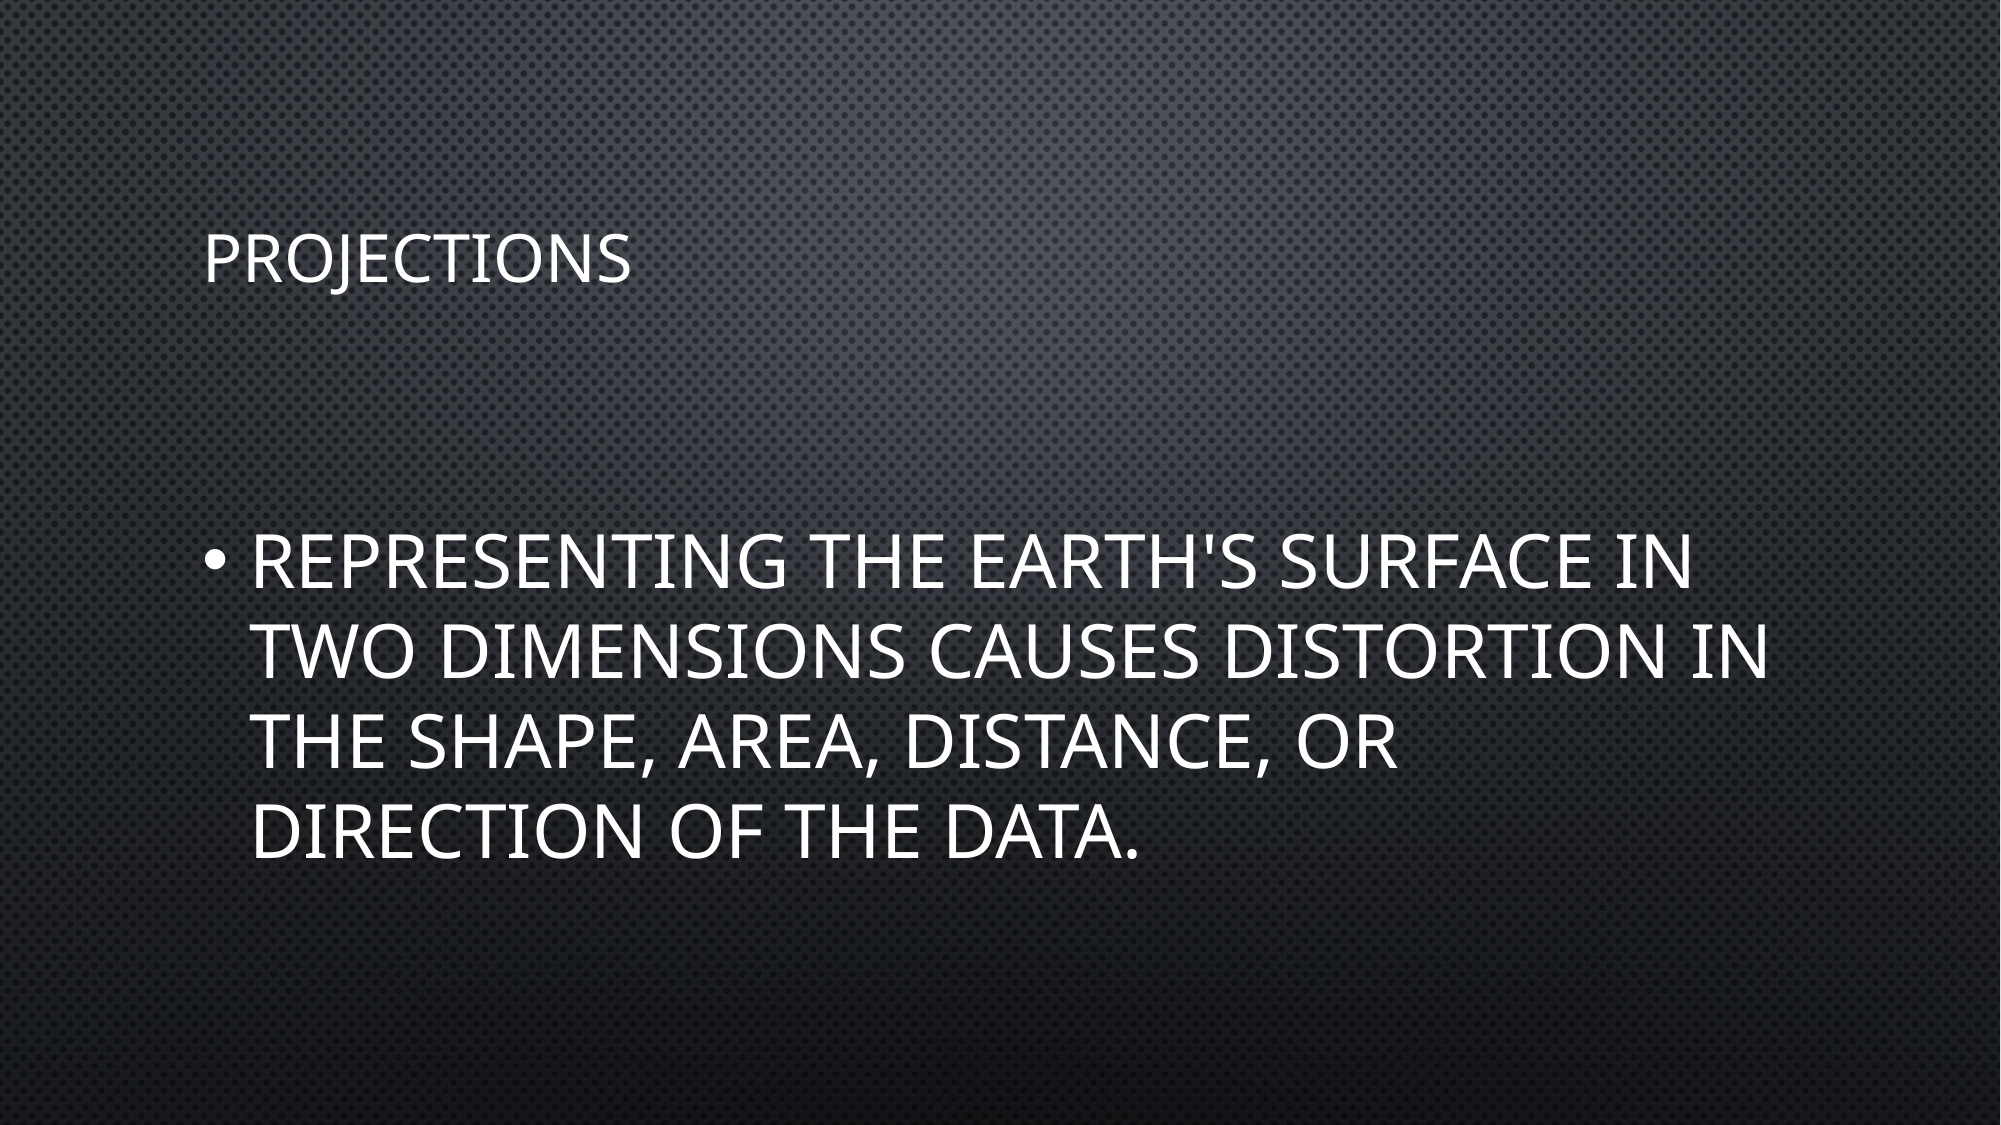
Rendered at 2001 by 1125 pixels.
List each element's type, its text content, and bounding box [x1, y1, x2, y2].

title Projections [187, 99, 1813, 413]
list Representing the earth's surface in two dimensions causes distortion in the shape, area, distance, or direction of the data. [187, 437, 1813, 950]
